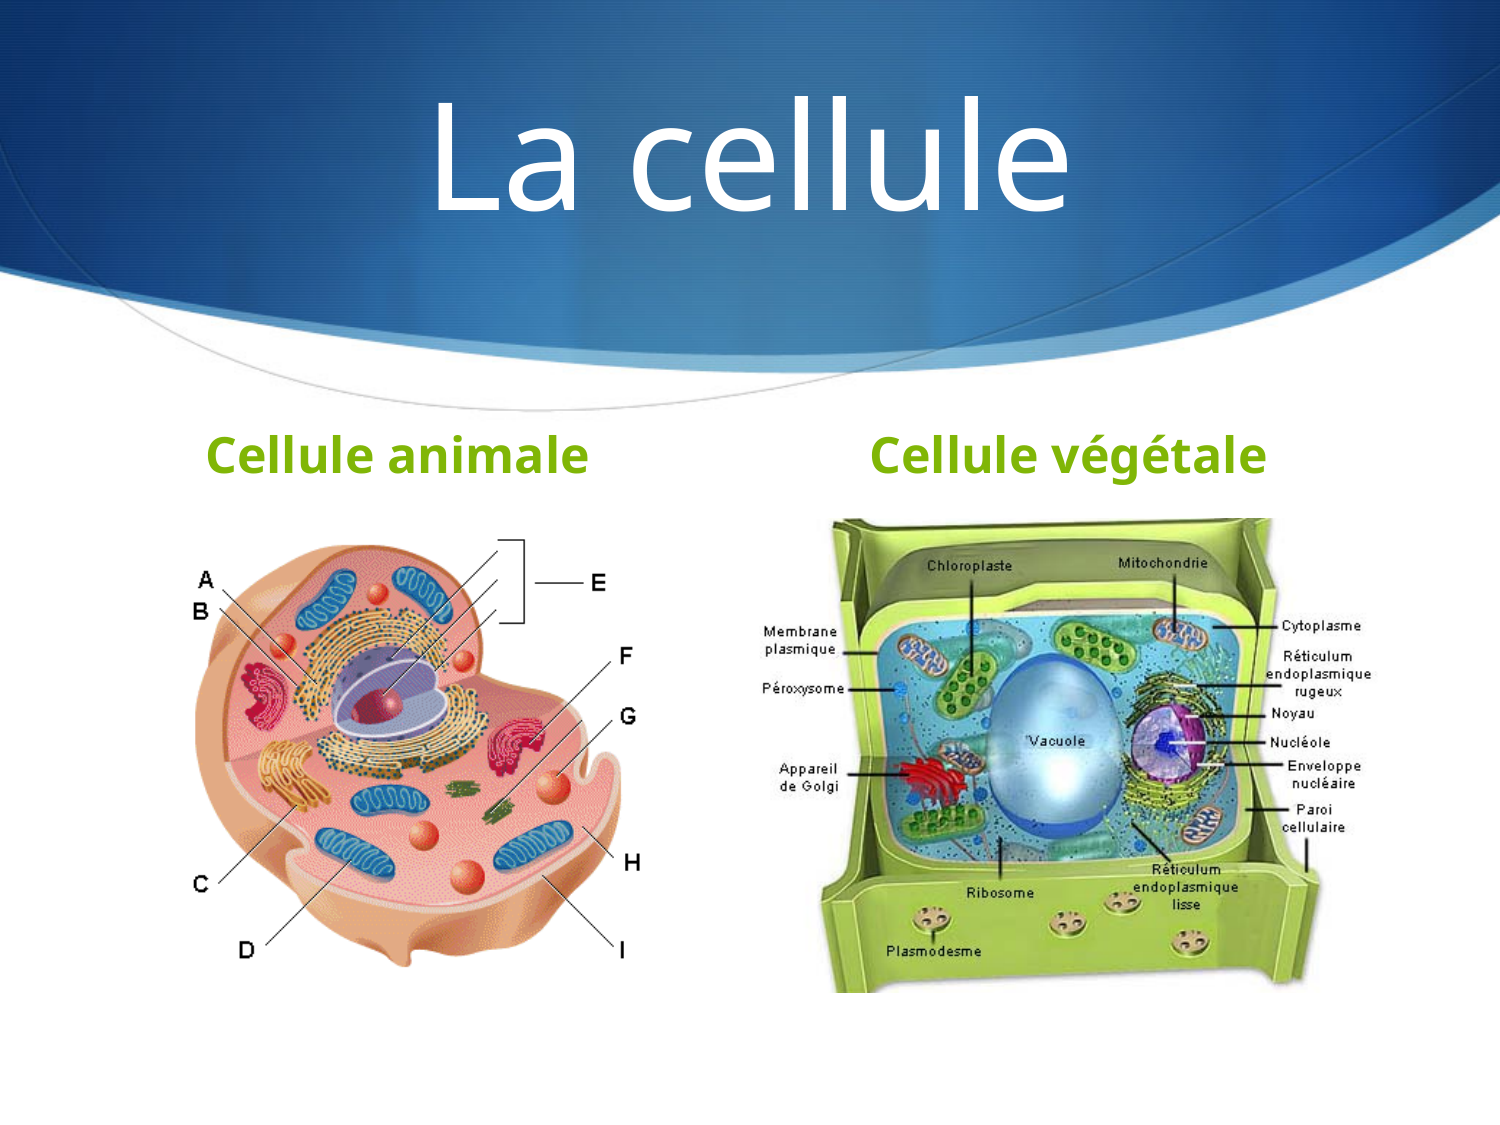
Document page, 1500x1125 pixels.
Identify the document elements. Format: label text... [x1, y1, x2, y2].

title La cellule [75, 56, 1425, 245]
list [120, 517, 732, 994]
list Cellule végétale [759, 366, 1378, 492]
list Cellule animale [121, 366, 740, 492]
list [759, 517, 1379, 994]
picture [0, 0, 1500, 1125]
